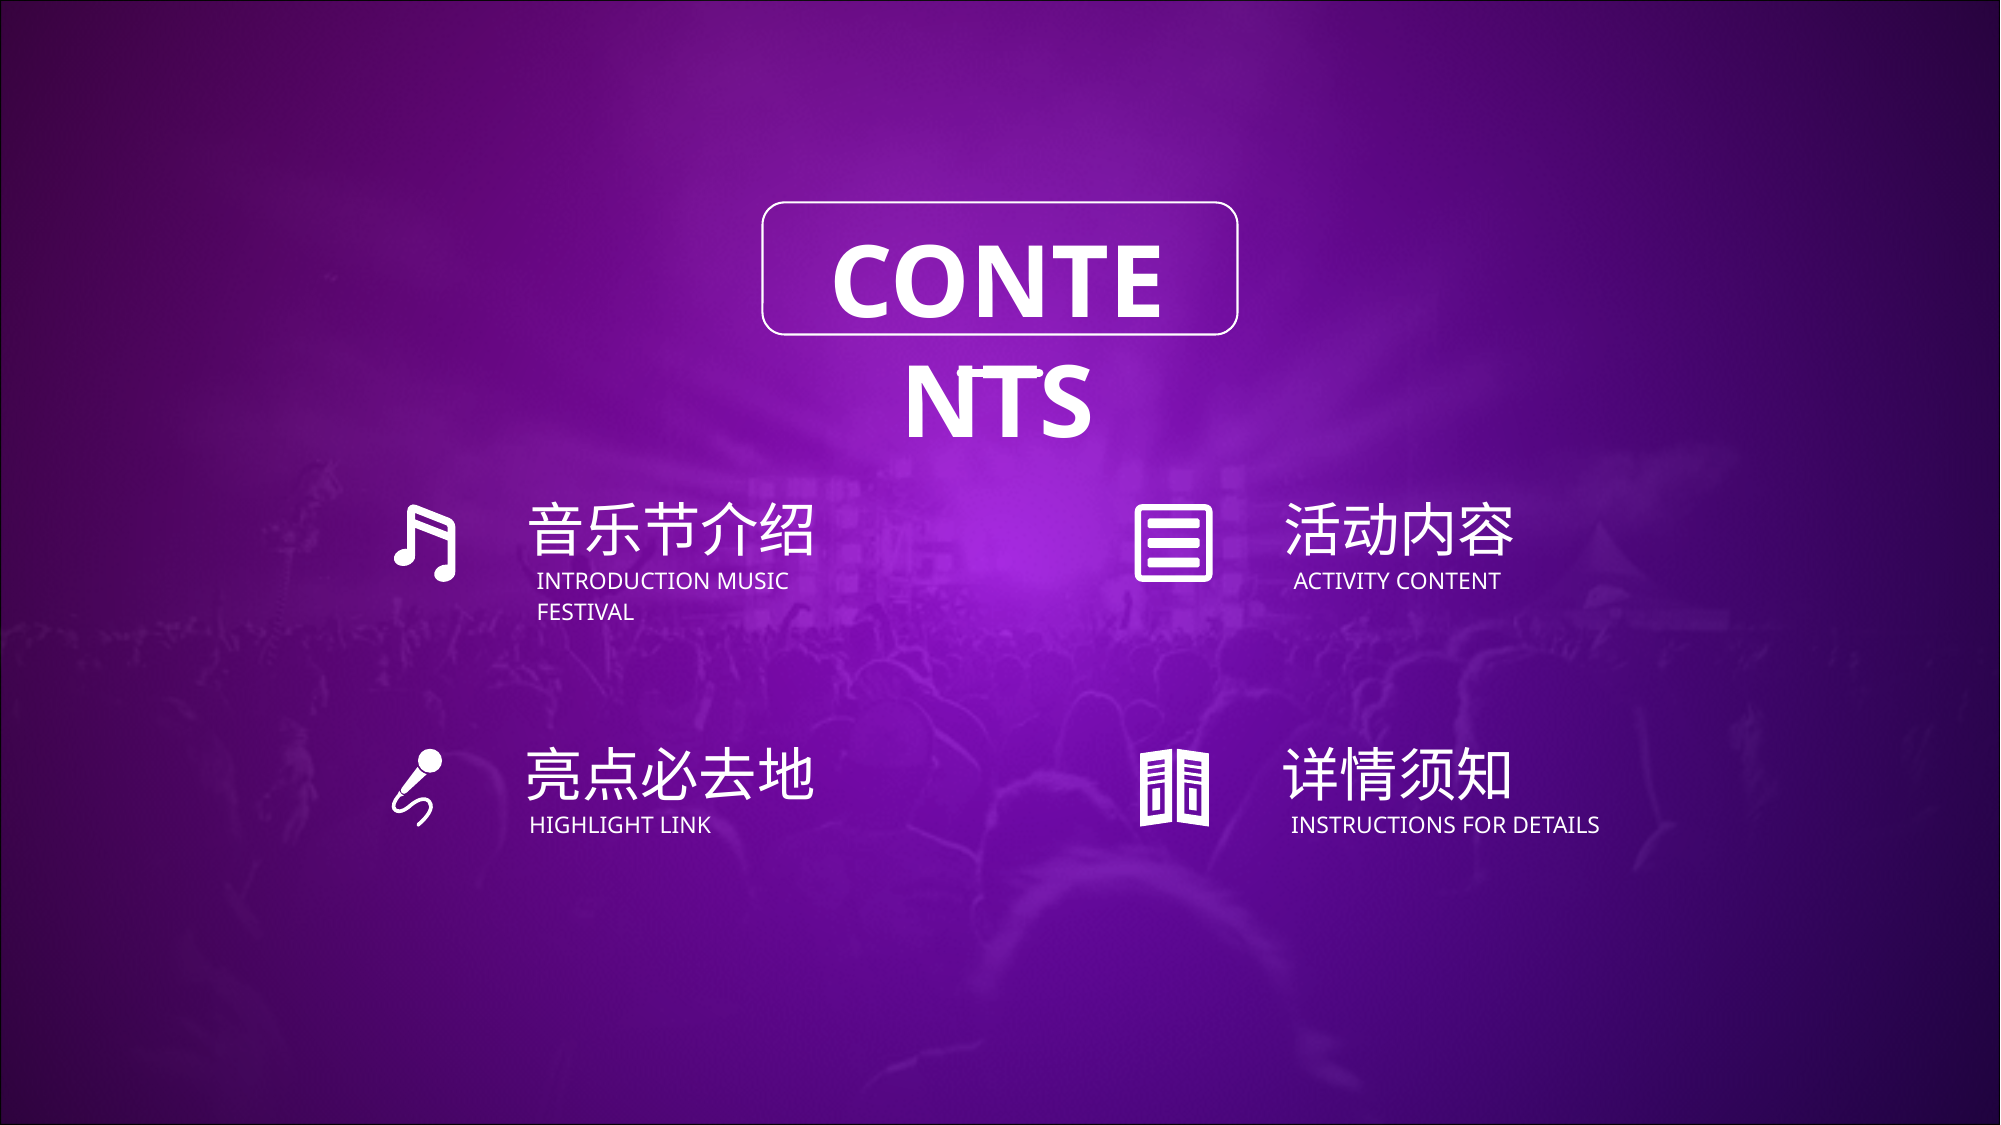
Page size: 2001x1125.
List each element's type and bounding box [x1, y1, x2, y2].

text_box [391, 730, 978, 845]
text_box [762, 202, 1238, 373]
text_box [392, 485, 980, 601]
text_box [1140, 730, 1736, 845]
picture [0, 0, 2000, 1125]
text_box [1134, 485, 1737, 601]
